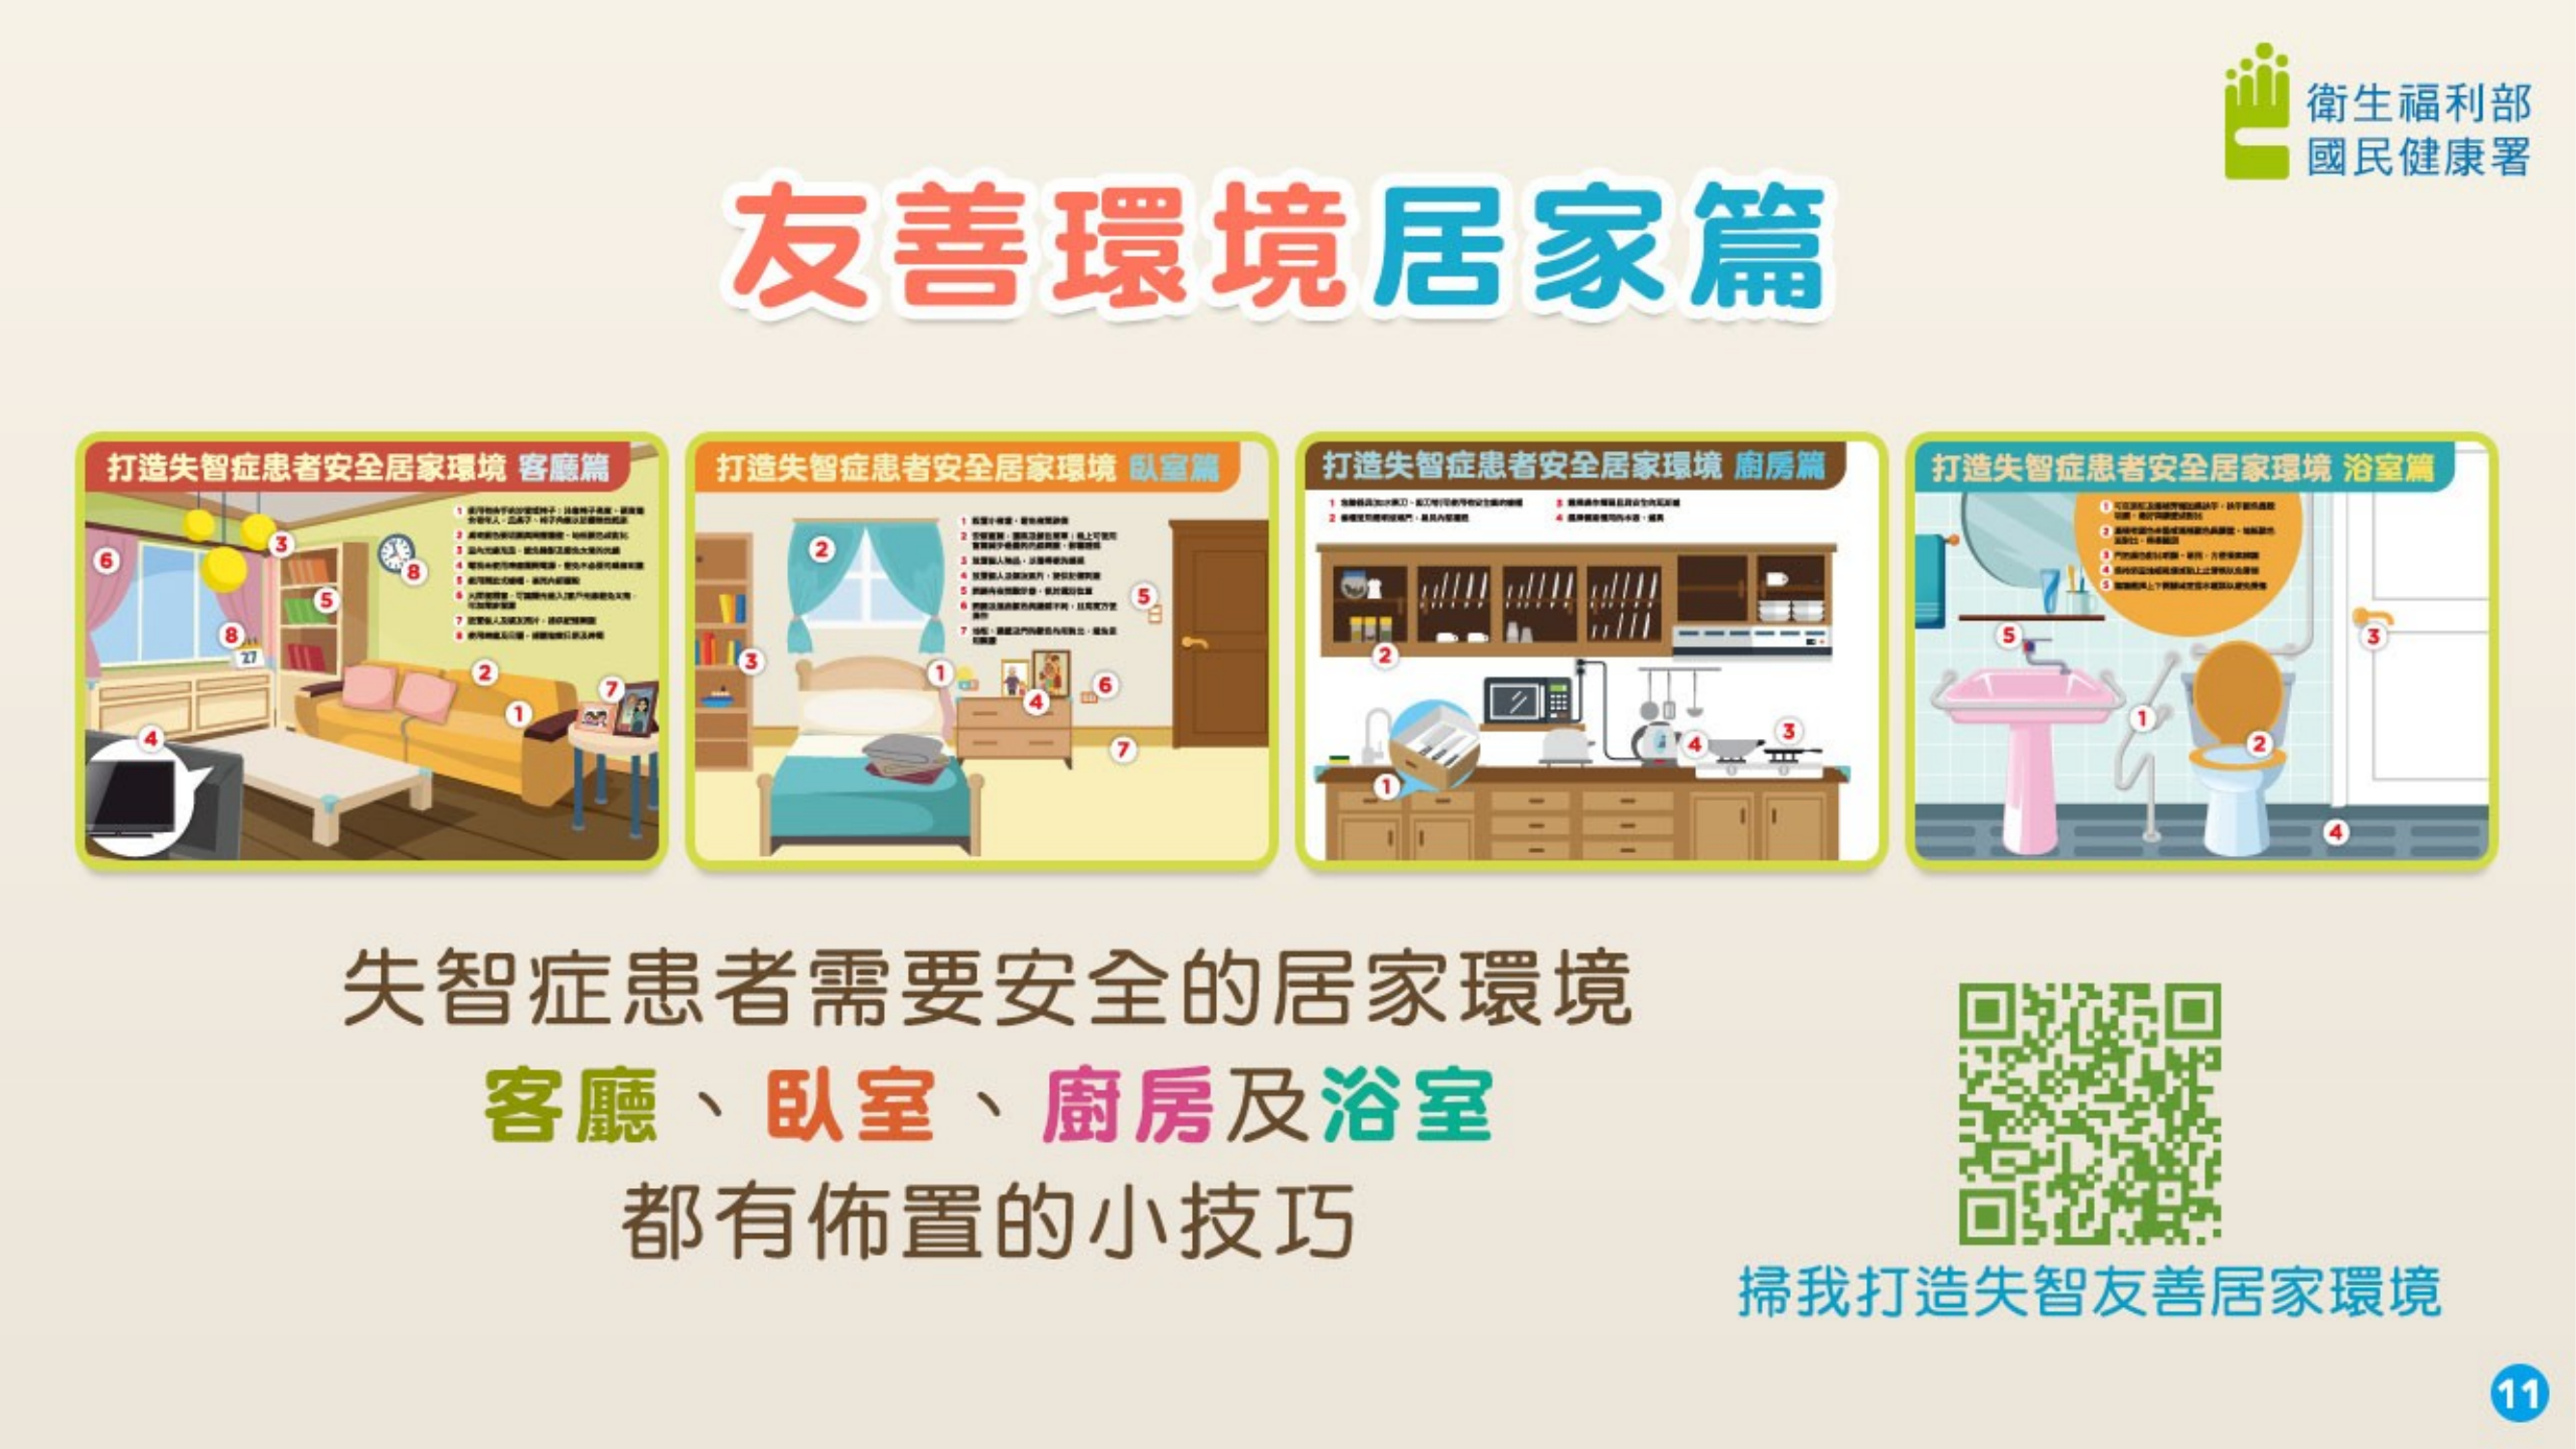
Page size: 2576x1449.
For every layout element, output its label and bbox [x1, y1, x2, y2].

text_box [0, 0, 2576, 1449]
